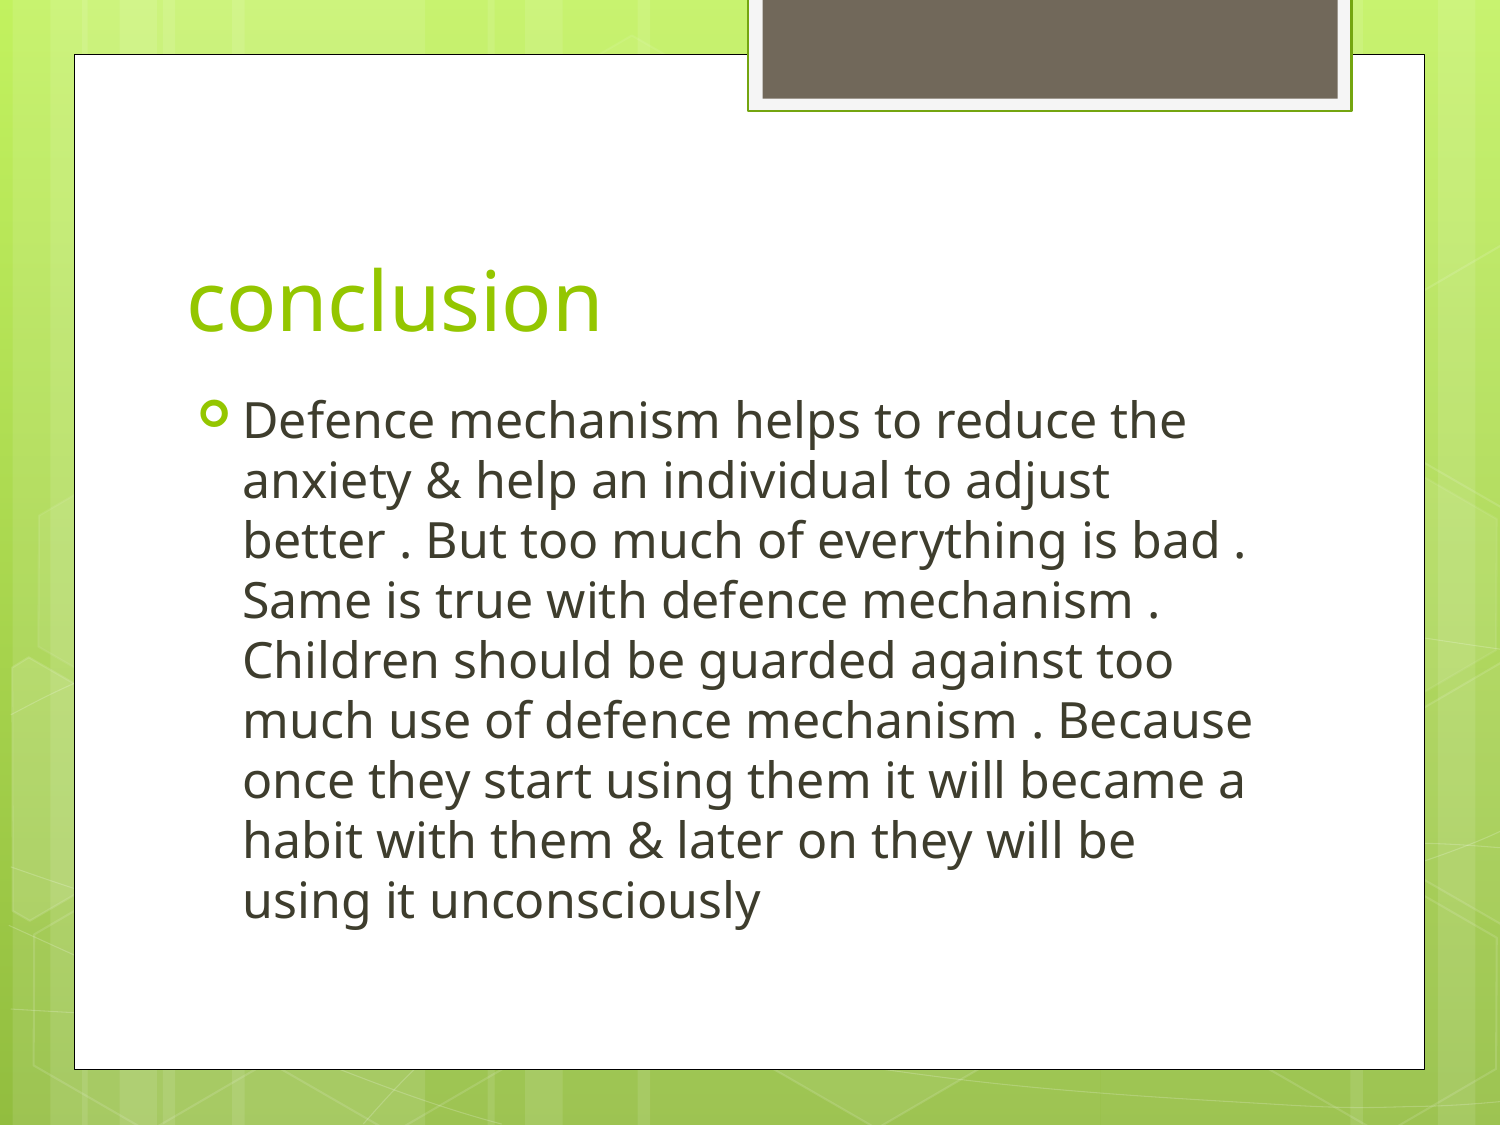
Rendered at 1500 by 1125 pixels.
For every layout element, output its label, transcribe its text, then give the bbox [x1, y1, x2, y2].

list Defence mechanism helps to reduce the anxiety & help an individual to adjust better . But too much of everything is bad . Same is true with defence mechanism . Children should be guarded against too much use of defence mechanism . Because once they start using them it will became a habit with them & later on they will be using it unconsciously [171, 381, 1283, 957]
title conclusion [171, 168, 1324, 357]
